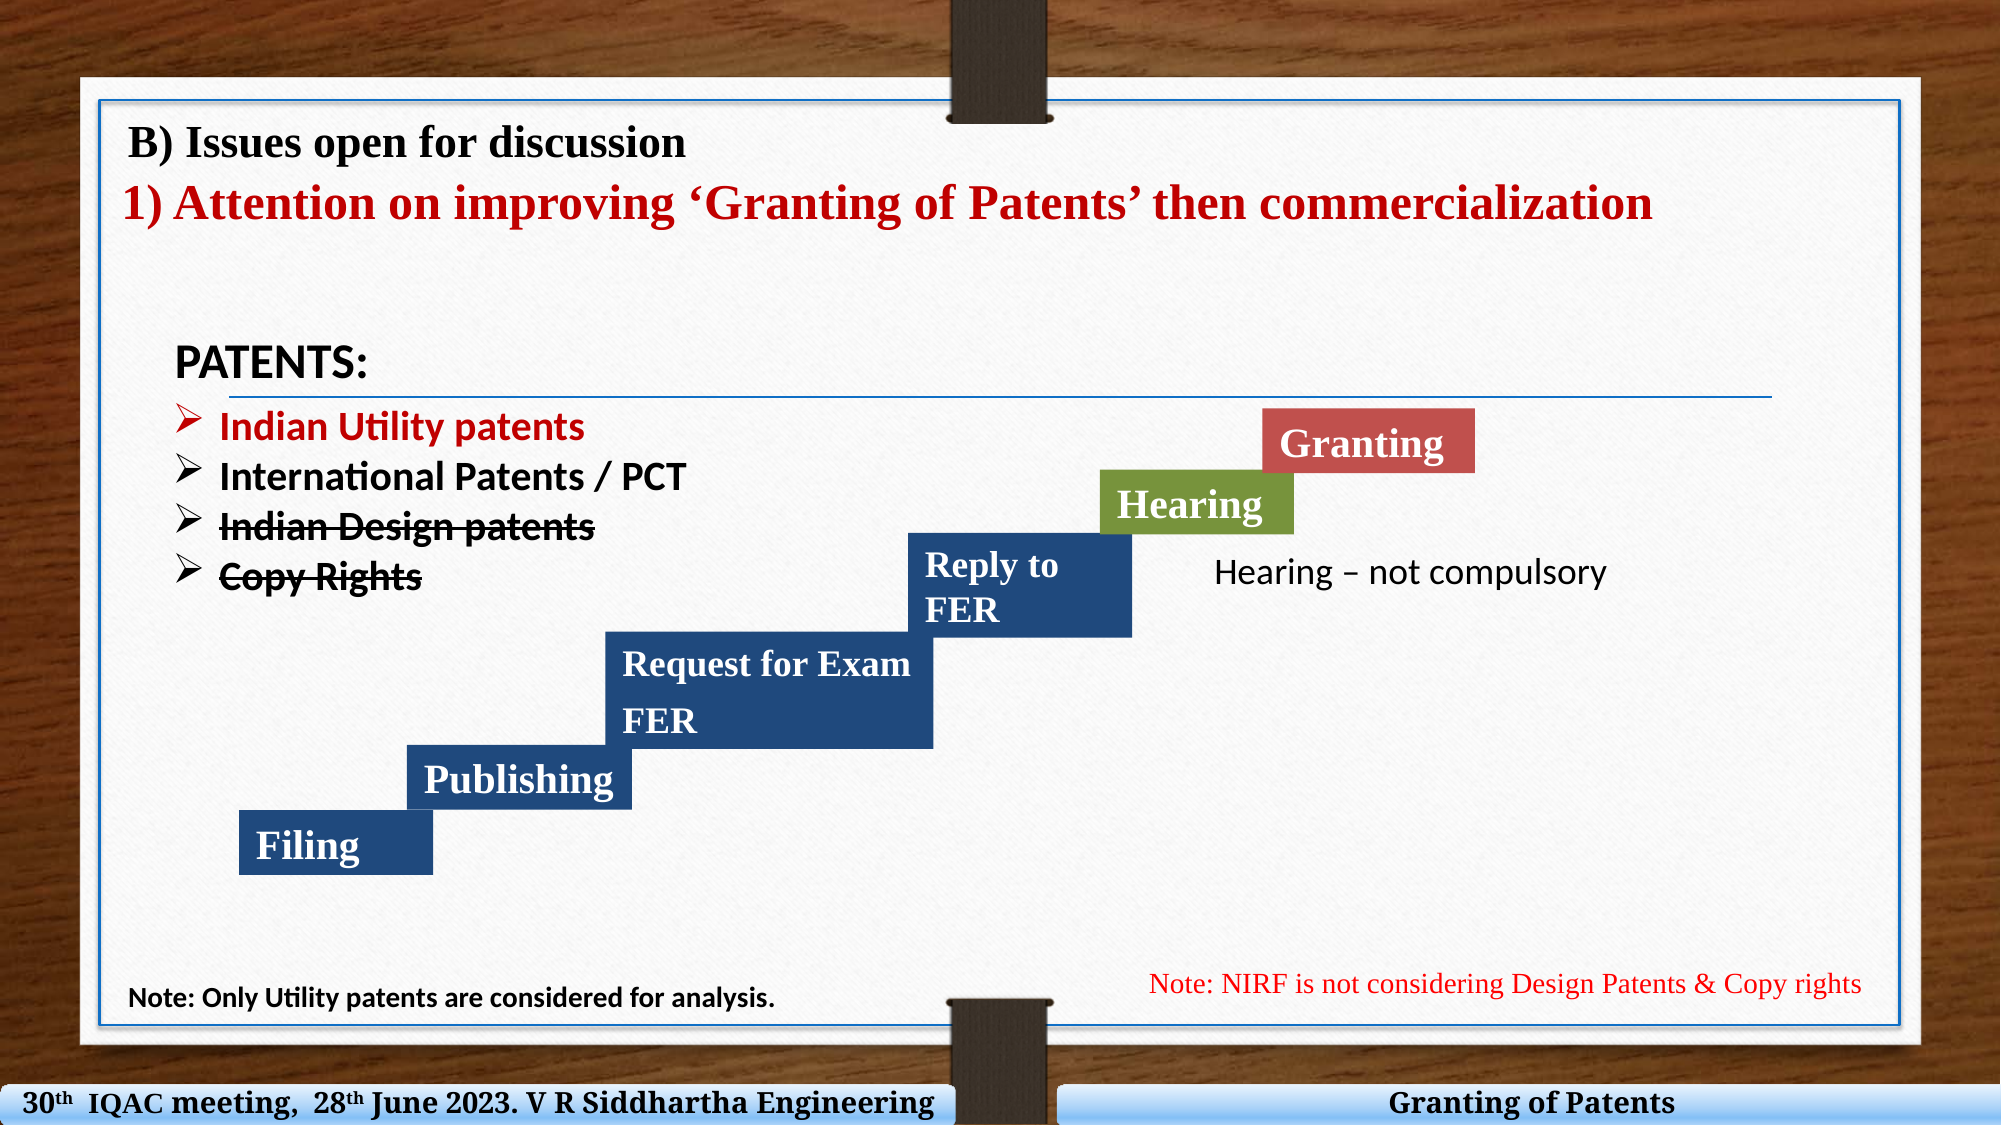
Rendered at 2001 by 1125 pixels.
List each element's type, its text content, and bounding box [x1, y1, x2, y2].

text_box B) Issues open for discussion [111, 104, 703, 174]
text_box Request for Exam FER [605, 631, 934, 749]
text_box Note: Only Utility patents are considered for analysis. [113, 965, 872, 1021]
picture [0, 0, 2000, 1125]
text_box 1) Attention on improving ‘Granting of Patents’ then commercialization [104, 161, 1681, 237]
text_box Hearing – not compulsory [1199, 539, 1632, 600]
text_box Hearing [1099, 469, 1294, 535]
text_box Reply to FER [908, 532, 1133, 638]
text_box Publishing [406, 744, 632, 810]
text_box Granting of Patents [1056, 1083, 2000, 1125]
text_box Note: NIRF is not considering Design Patents & Copy rights [1132, 957, 1888, 1008]
text_box PATENTS: [160, 320, 384, 396]
text_box 30th IQAC meeting, 28th June 2023. V R Siddhartha Engineering College [0, 1083, 956, 1125]
text_box Granting [1262, 408, 1475, 474]
text_box Filing [239, 810, 434, 875]
text_box Indian Utility patents International Patents / PCT Indian Design patents Copy Rights [157, 391, 703, 606]
